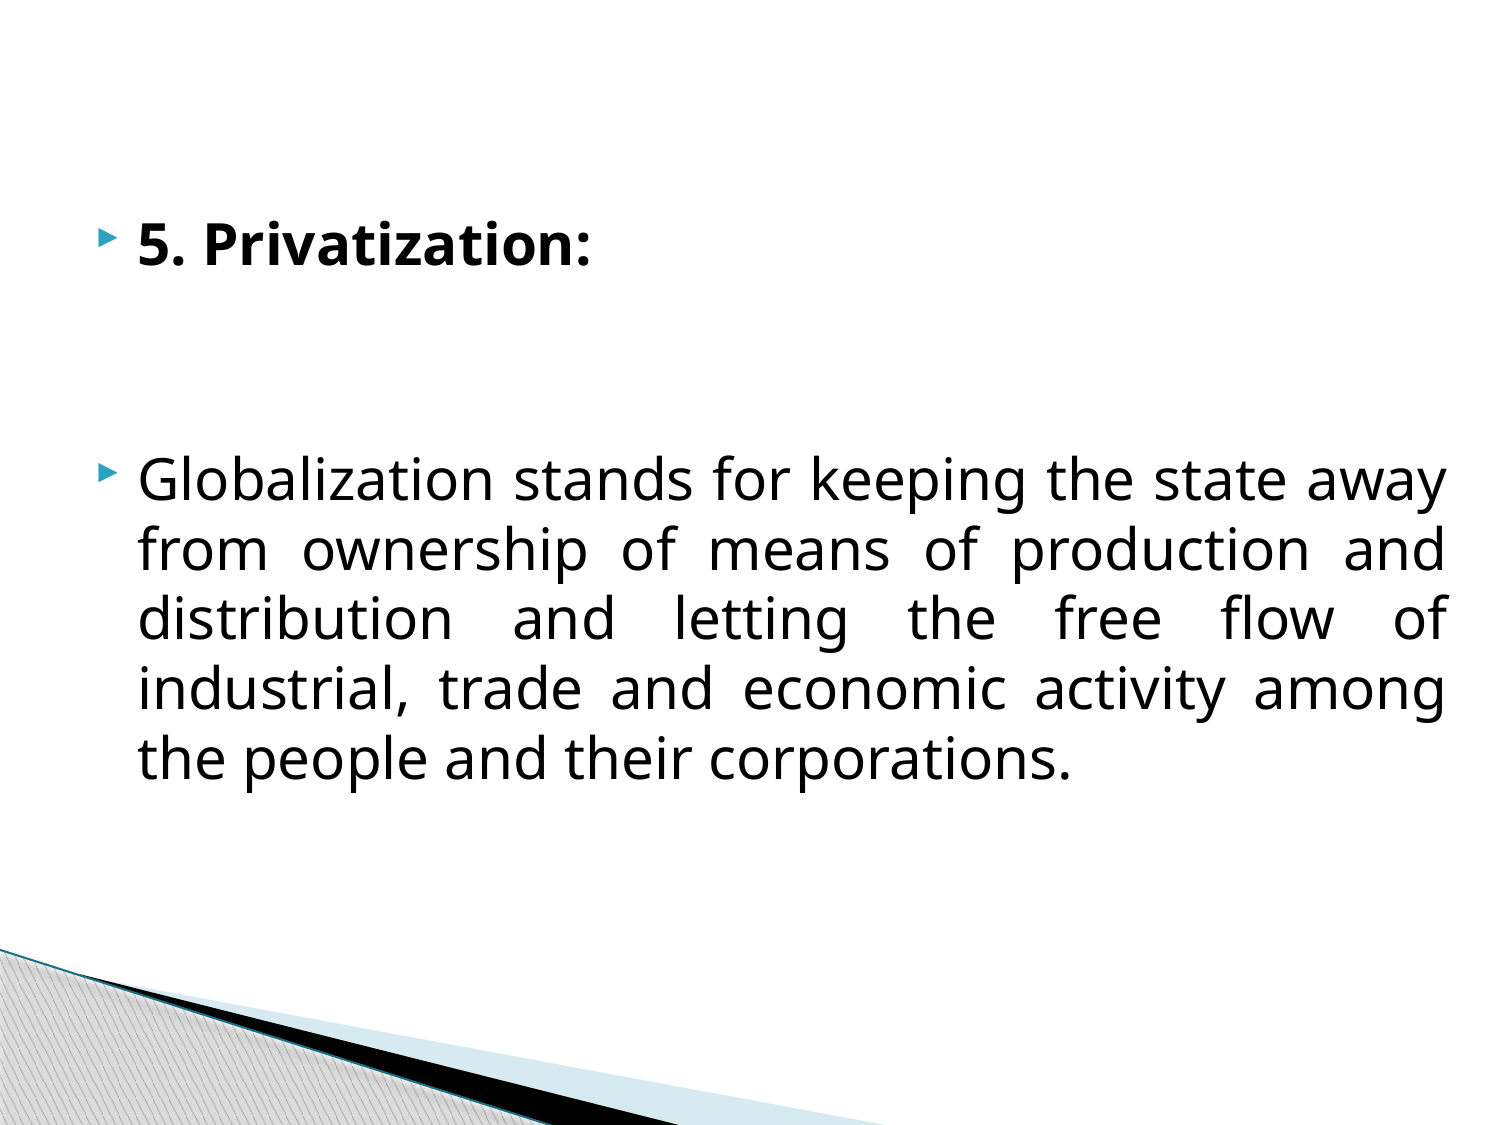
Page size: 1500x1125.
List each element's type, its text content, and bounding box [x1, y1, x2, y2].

list 5. Privatization: Globalization stands for keeping the state away from ownership of means of production and distribution and letting the free flow of industrial, trade and economic activity among the people and their corporations. [62, 200, 1463, 1075]
